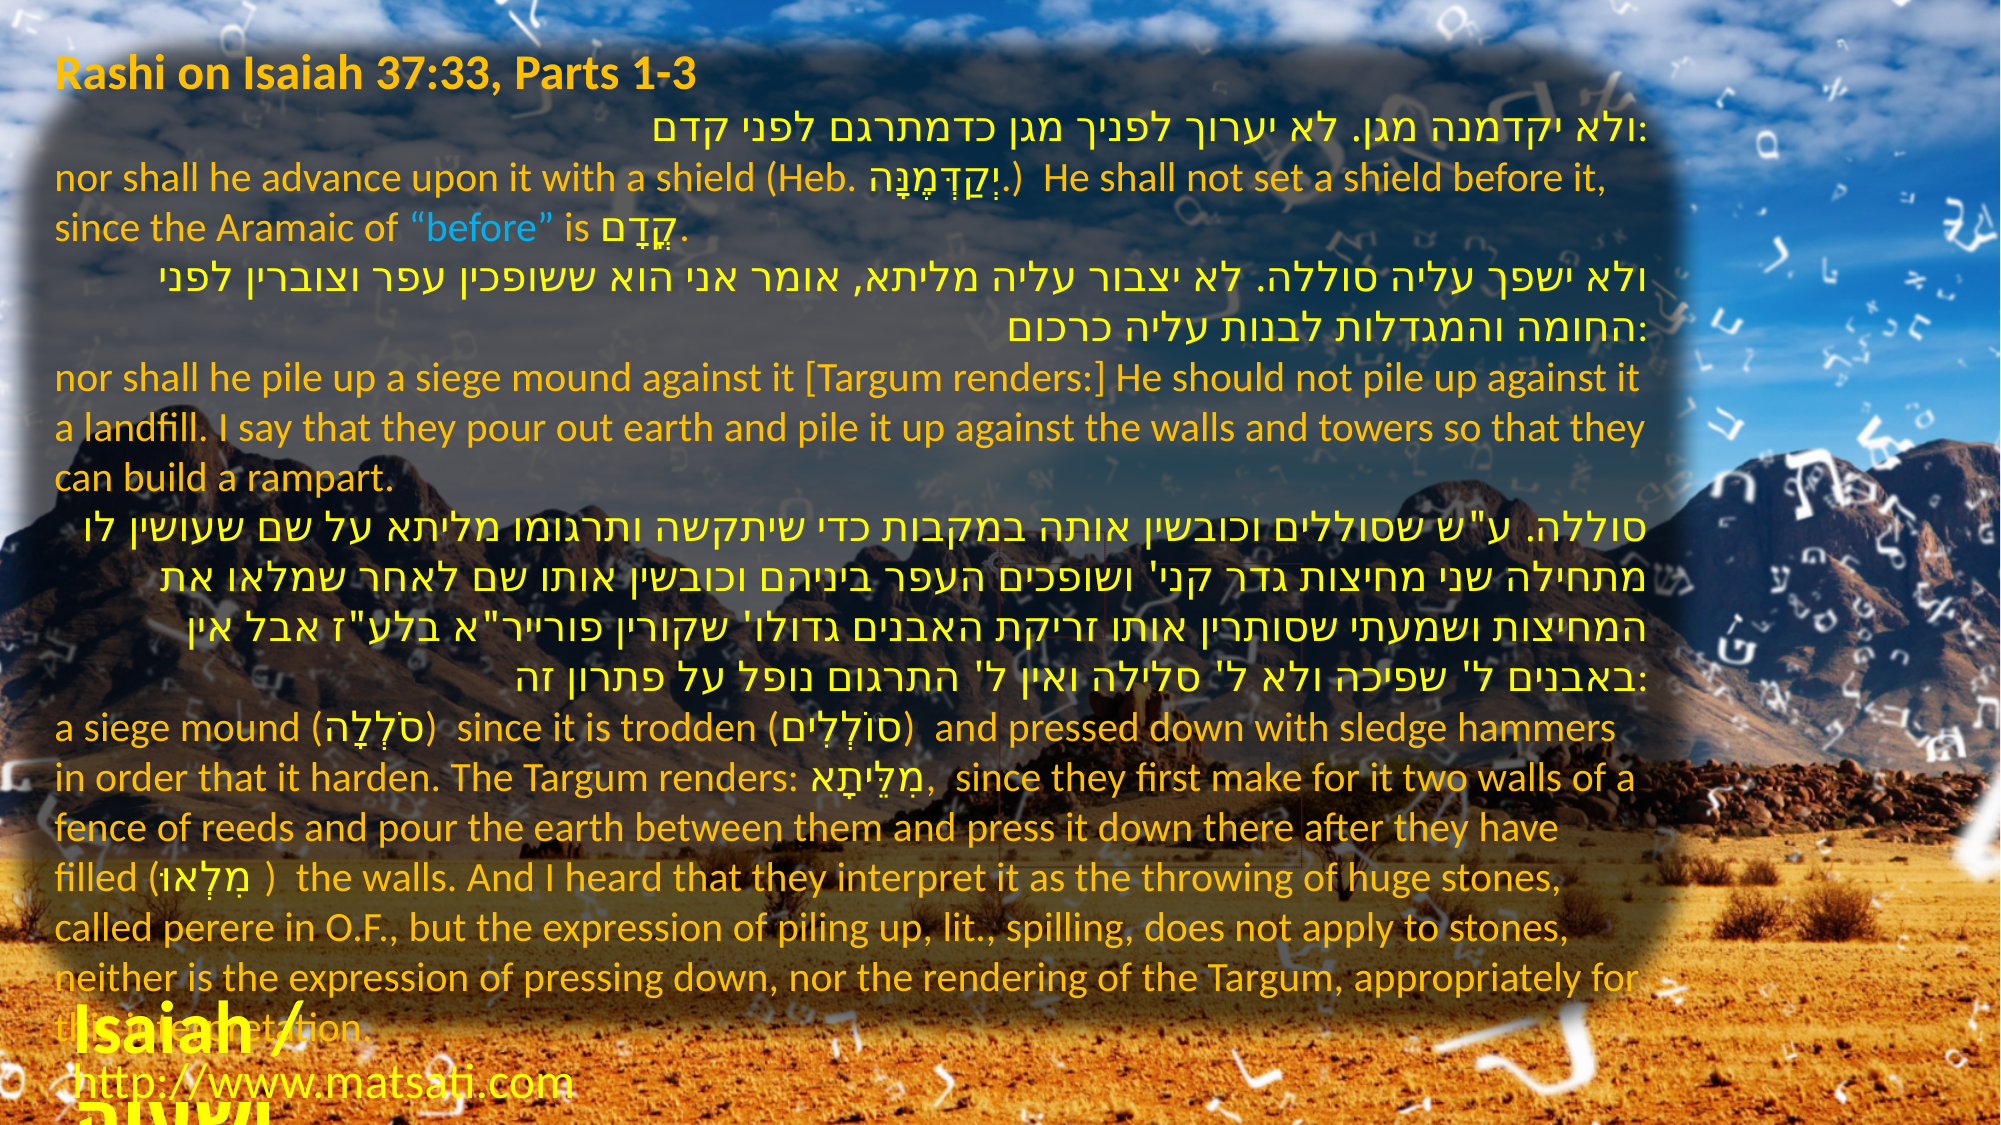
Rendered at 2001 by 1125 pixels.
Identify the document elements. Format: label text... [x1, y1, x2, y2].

picture [0, 0, 2001, 1125]
text_box http://www.matsati.com [531, 1041, 626, 1116]
text_box Isaiah / ישעיה [57, 971, 531, 1125]
text_box Rashi on Isaiah 37:33, Parts 1-3 ולא יקדמנה מגן. לא יערוך לפניך מגן כדמתרגם לפני קדם: nor shall he advance upon it with a shield (Heb. יְקַדְּמֶנָּה.) He shall not set a shield before it, since the Aramaic of “before” is קֳדָם. ולא ישפך עליה סוללה. לא יצבור עליה מליתא, אומר אני הוא ששופכין עפר וצוברין לפני החומה והמגדלות לבנות עליה כרכום: nor shall he pile up a siege mound against it [Targum renders:] He should not pile up against it a landfill. I say that they pour out earth and pile it up against the walls and towers so that they can build a rampart. סוללה. ע"ש שסוללים וכובשין אותה במקבות כדי שיתקשה ותרגומו מליתא על שם שעושין לו מתחילה שני מחיצות גדר קני' ושופכים העפר ביניהם וכובשין אותו שם לאחר שמלאו את המחיצות ושמעתי שסותרין אותו זריקת האבנים גדולו' שקורין פורייר"א בלע"ז אבל אין באבנים ל' שפיכה ולא ל' סלילה ואין ל' התרגום נופל על פתרון זה: a siege mound (סֹלְלָה) since it is trodden (סוֹלְלִים) and pressed down with sledge hammers in order that it harden. The Targum renders: מִלֵּיתָא, since they first make for it two walls of a fence of reeds and pour the earth between them and press it down there after they have filled (מִלְאוּ) the walls. And I heard that they interpret it as the throwing of huge stones, called perere in O.F., but the expression of piling up, lit., spilling, does not apply to stones, neither is the expression of pressing down, nor the rendering of the Targum, appropriately for this interpretation. [39, 31, 1664, 1057]
